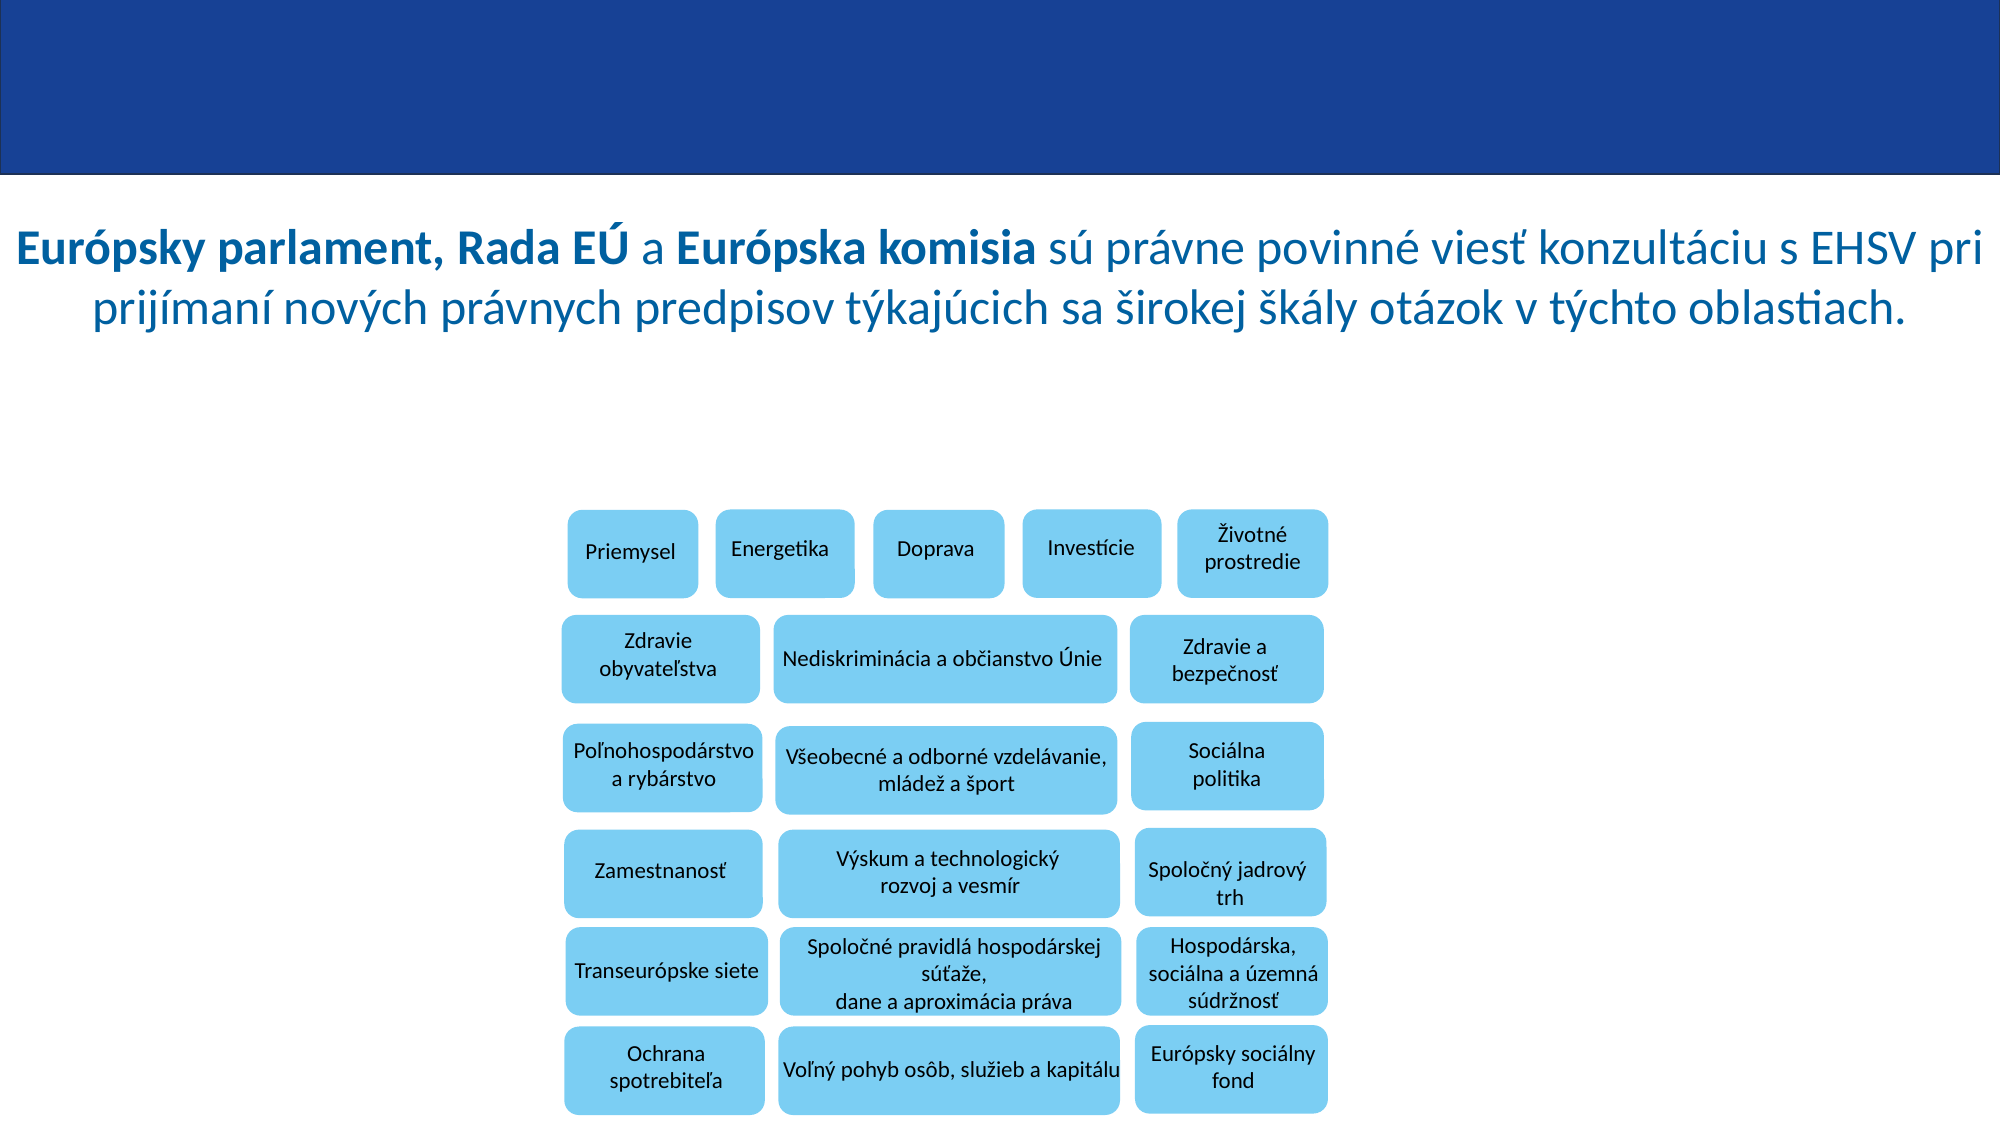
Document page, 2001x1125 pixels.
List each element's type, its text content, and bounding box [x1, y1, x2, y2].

text_box Životné prostredie [1174, 511, 1332, 582]
text_box Zamestnanosť [579, 848, 742, 891]
text_box Zdravie a bezpečnosť [1131, 623, 1320, 694]
text_box [773, 679, 1118, 704]
text_box [562, 798, 763, 813]
text_box [1022, 508, 1163, 599]
text_box [1129, 614, 1325, 704]
text_box [1130, 721, 1325, 811]
text_box Výskum a technologický rozvoj a vesmír [787, 836, 1114, 906]
text_box [563, 829, 764, 919]
text_box Doprava [873, 526, 999, 569]
text_box Poľnohospodárstvo a rybárstvo [556, 728, 772, 798]
text_box [1134, 1101, 1329, 1115]
text_box Voľný pohyb osôb, služieb a kapitálu [766, 1046, 1137, 1089]
text_box [776, 725, 1116, 733]
text_box Hospodárska, sociálna a územná súdržnosť [1118, 923, 1349, 1021]
text_box [872, 509, 1006, 599]
text_box [773, 614, 1118, 636]
text_box [0, 0, 2000, 175]
text_box Ochrana spotrebiteľa [556, 1031, 777, 1101]
text_box [777, 1089, 1121, 1116]
text_box [567, 509, 699, 599]
text_box Transeurópske siete [556, 948, 778, 991]
text_box Všeobecné a odborné vzdelávanie, mládež a šport [770, 733, 1123, 804]
text_box [715, 508, 856, 599]
text_box [563, 1101, 766, 1116]
text_box [566, 723, 759, 728]
text_box Energetika [710, 526, 850, 569]
text_box [565, 926, 769, 948]
text_box Priemysel [565, 529, 697, 572]
text_box [775, 804, 1118, 816]
text_box [565, 991, 769, 1017]
text_box [1137, 1024, 1326, 1031]
text_box Spoločný jadrový trh [1095, 847, 1365, 918]
text_box [561, 614, 761, 704]
text_box [777, 1025, 1118, 1046]
text_box Nediskriminácia a občianstvo Únie [764, 636, 1122, 679]
text_box Investície [1023, 525, 1160, 568]
text_box [1134, 827, 1328, 847]
text_box Sociálna politika [1146, 728, 1308, 798]
text_box Európsky sociálny fond [1118, 1031, 1349, 1101]
text_box [777, 829, 1121, 919]
text_box Zdravie obyvateľstva [579, 618, 737, 689]
text_box Spoločné pravidlá hospodárskej súťaže, dane a aproximácia práva [772, 923, 1118, 1021]
text_box [1176, 582, 1329, 599]
text_box Európsky parlament, Rada EÚ a Európska komisia sú právne povinné viesť konzultáciu s EHSV pri prijímaní nových právnych predpisov týkajúcich sa širokej škály otázok v týchto oblastiach. [0, 207, 2000, 405]
text_box [567, 1025, 762, 1031]
